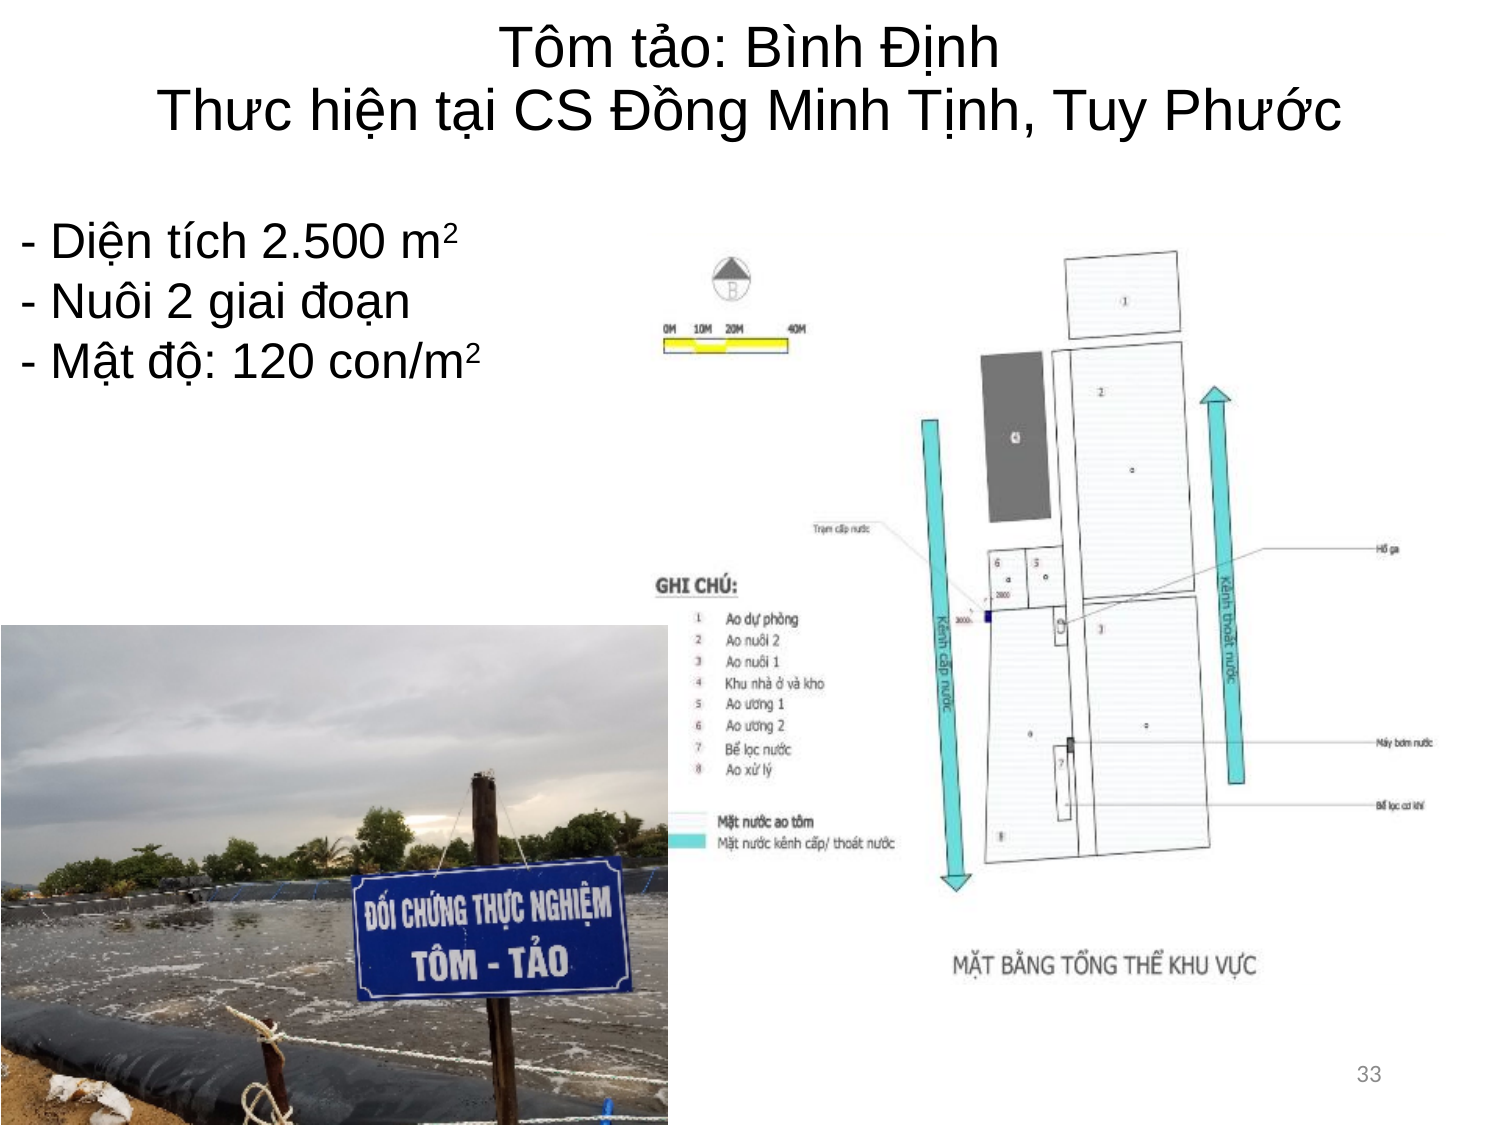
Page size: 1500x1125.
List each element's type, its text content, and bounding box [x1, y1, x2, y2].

text_box - Diện tích 2.500 m2 - Nuôi 2 giai đoạn - Mật độ: 120 con/m2 [5, 200, 599, 396]
title Tôm tảo: Bình Định Thưc hiện tại CS Đồng Minh Tịnh, Tuy Phước [103, 19, 1397, 141]
picture [1, 233, 1446, 1125]
slide_number 33 [1059, 1042, 1397, 1103]
